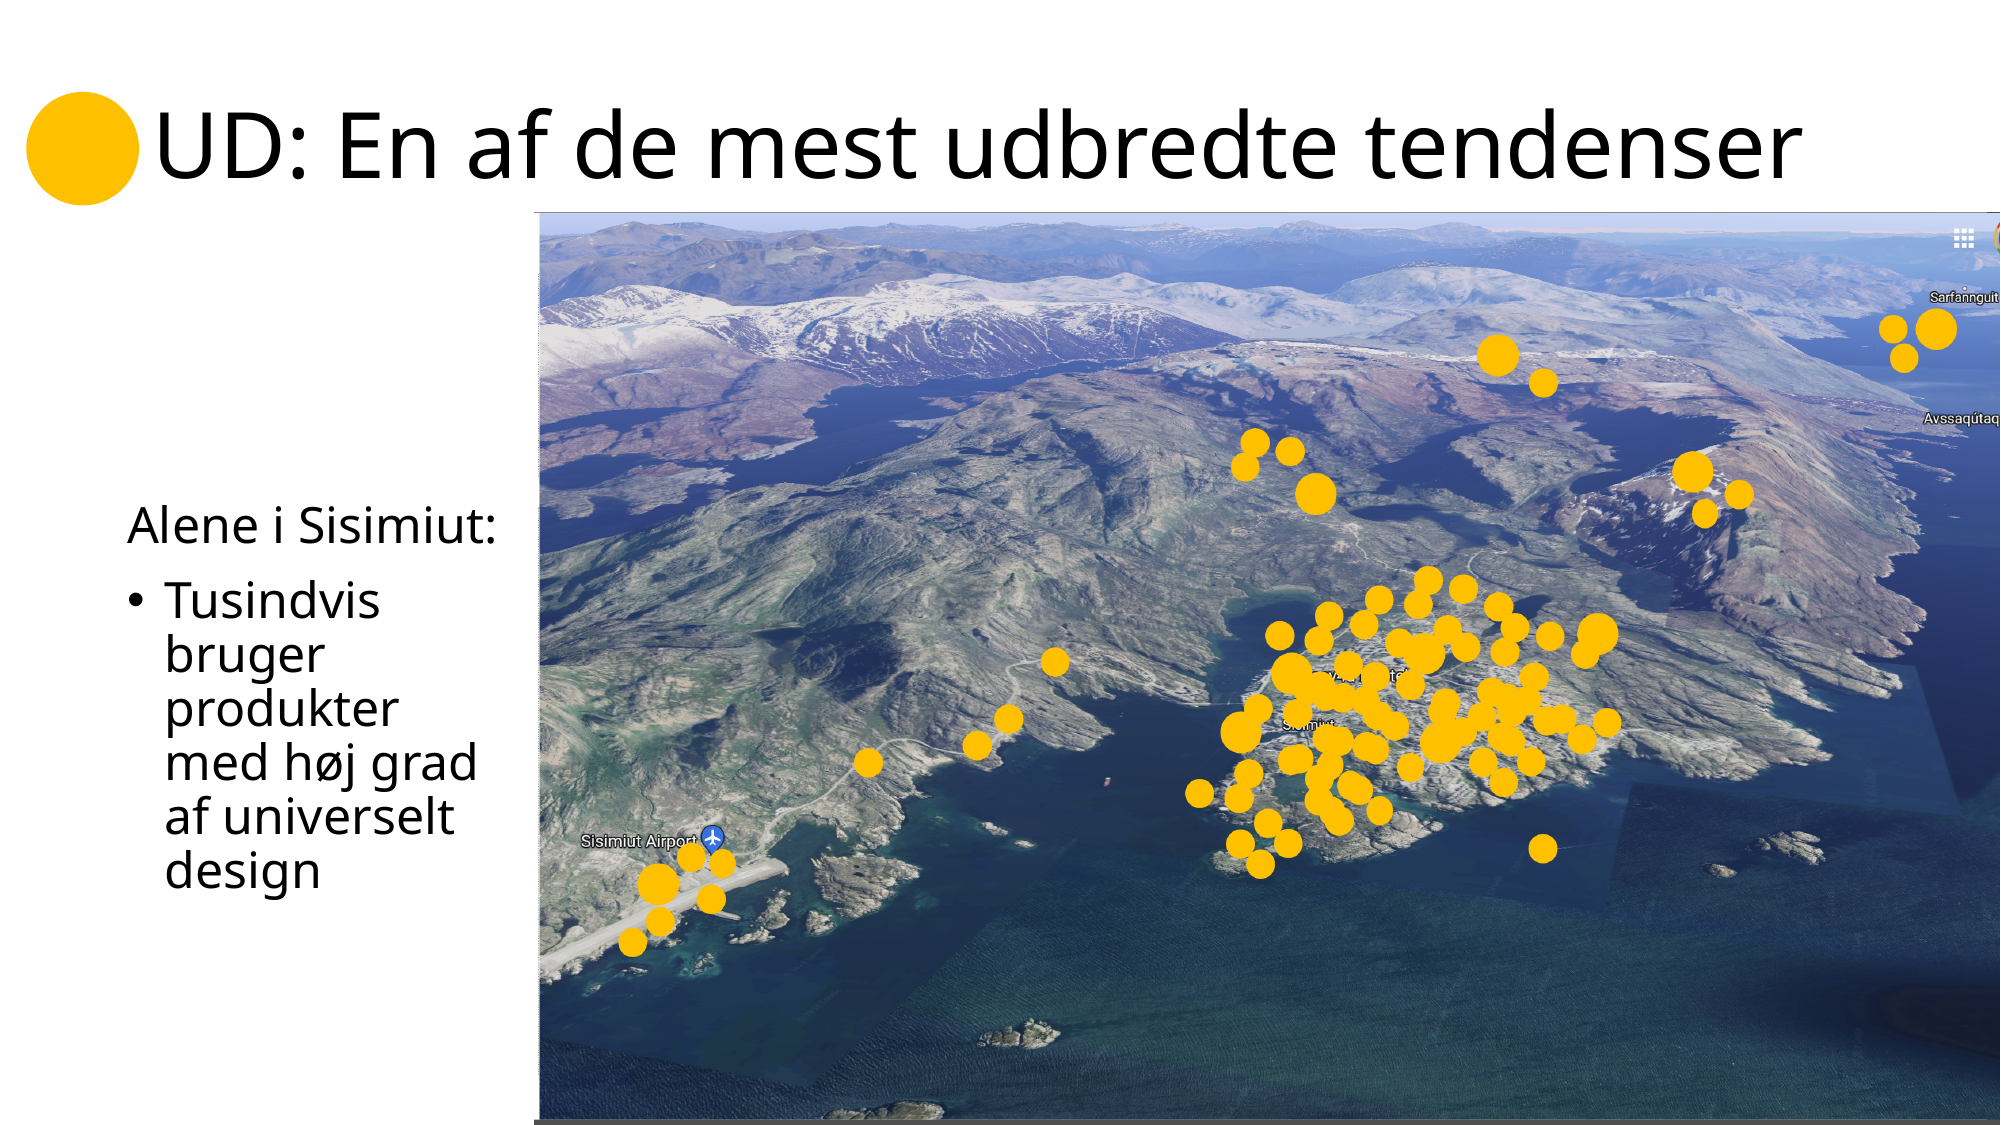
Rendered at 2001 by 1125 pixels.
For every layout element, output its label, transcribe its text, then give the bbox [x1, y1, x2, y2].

title UD: En af de mest udbredte tendenser [137, 59, 1863, 238]
list Alene i Sisimiut: Tusindvis bruger produkter med høj grad af universelt design [112, 492, 517, 1066]
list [533, 211, 2000, 1125]
